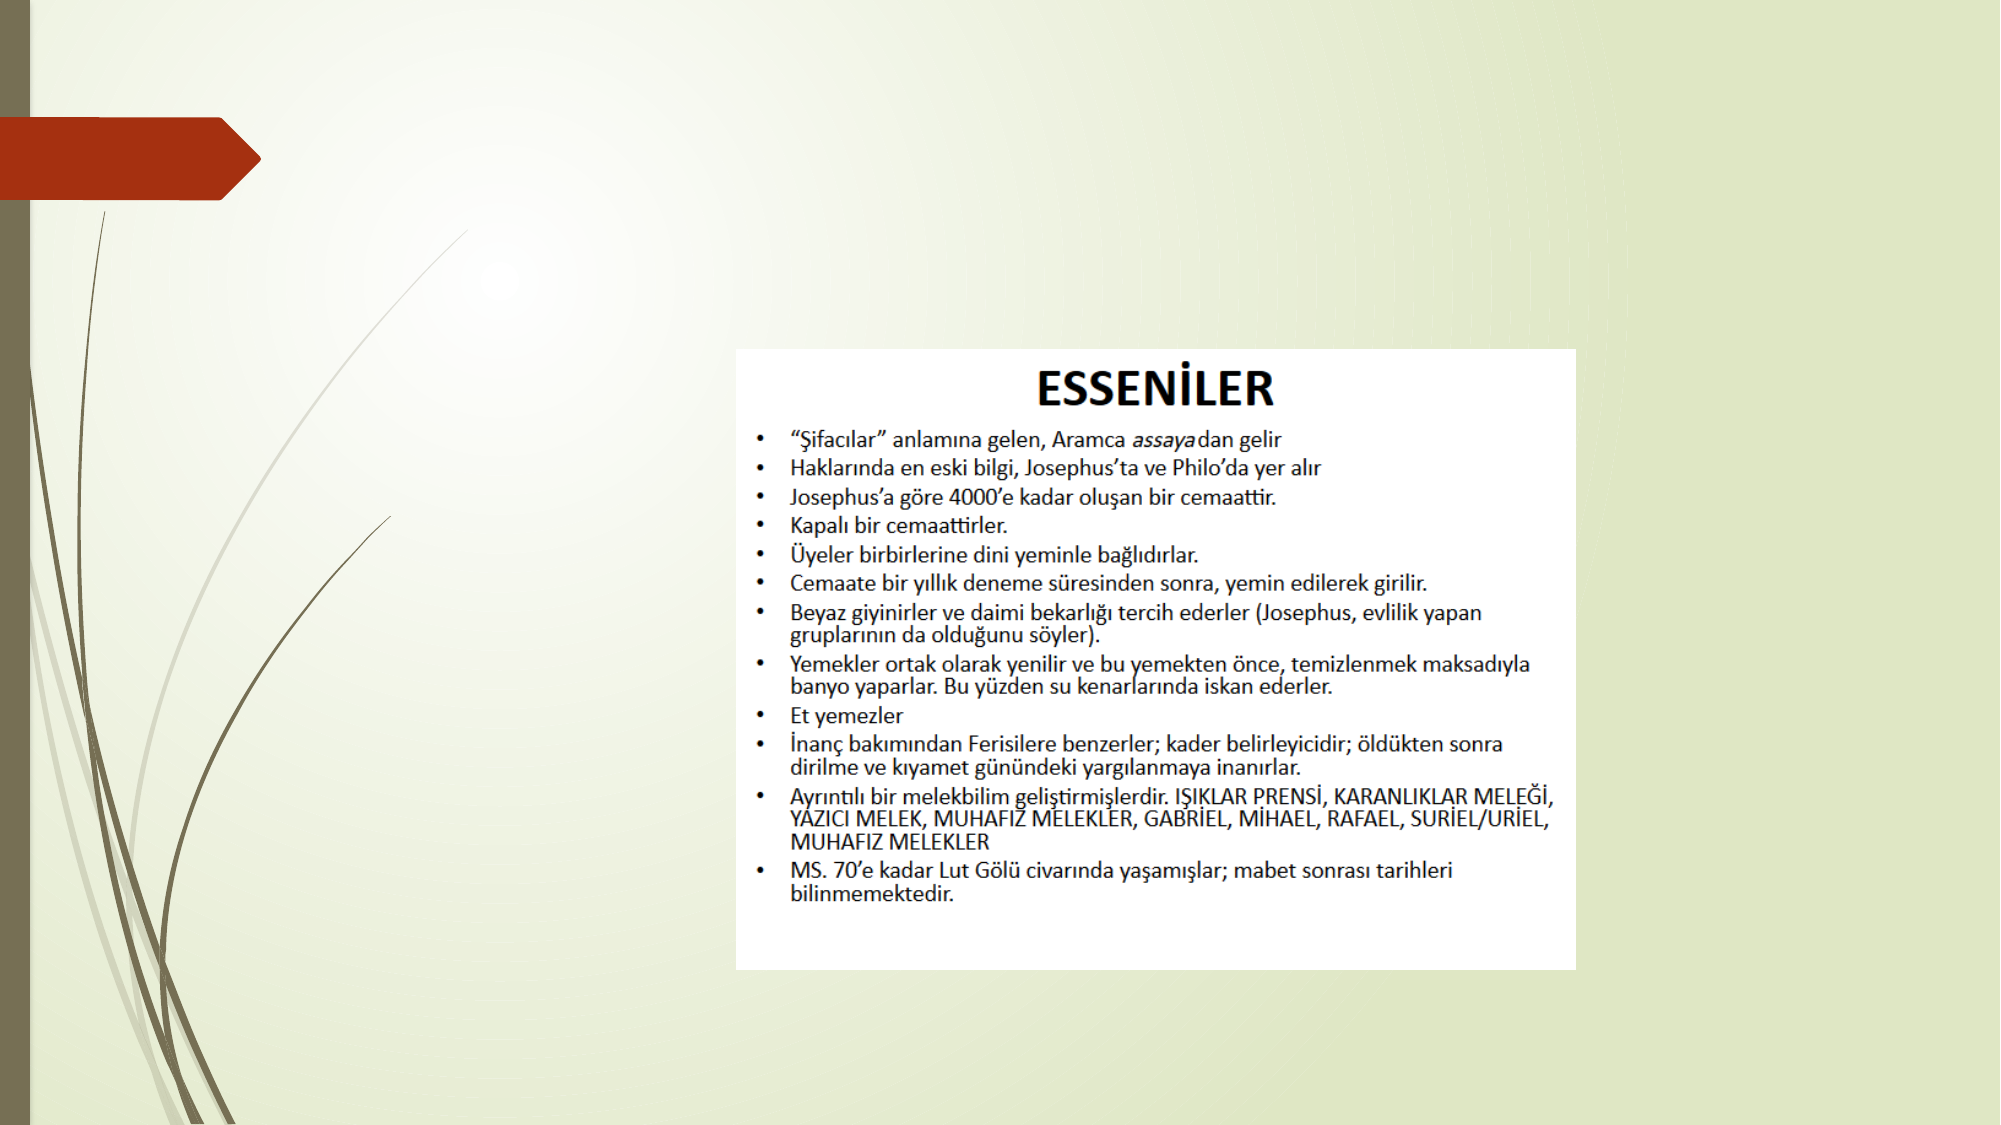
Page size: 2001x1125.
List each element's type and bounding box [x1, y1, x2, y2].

list [736, 349, 1576, 971]
